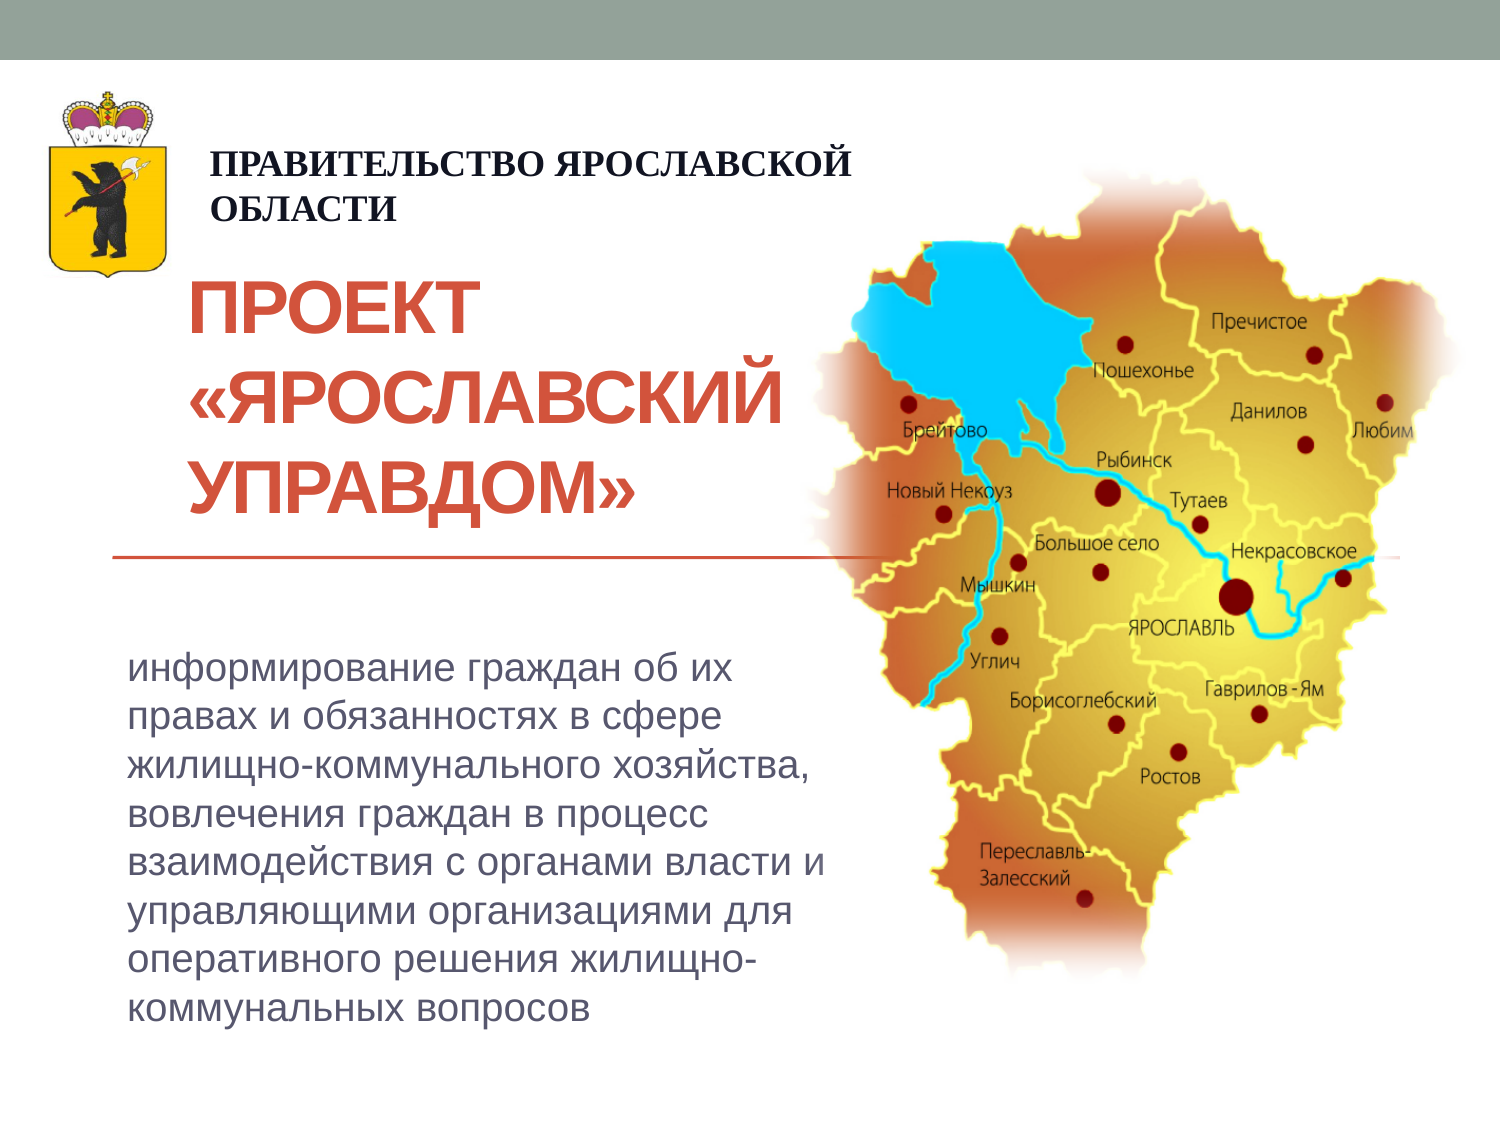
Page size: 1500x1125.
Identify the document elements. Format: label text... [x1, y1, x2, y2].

subtitle информирование граждан об их правах и обязанностях в сфере жилищно-коммунального хозяйства, вовлечения граждан в процесс взаимодействия с органами власти и управляющими организациями для оперативного решения жилищно-коммунальных вопросов [112, 633, 845, 1071]
picture [40, 89, 173, 280]
text_box ПРАВИТЕЛЬСТВО ЯРОСЛАВСКОЙ ОБЛАСТИ [194, 131, 945, 237]
title Проект «Ярославский управдом» [172, 255, 794, 536]
picture [796, 160, 1469, 988]
